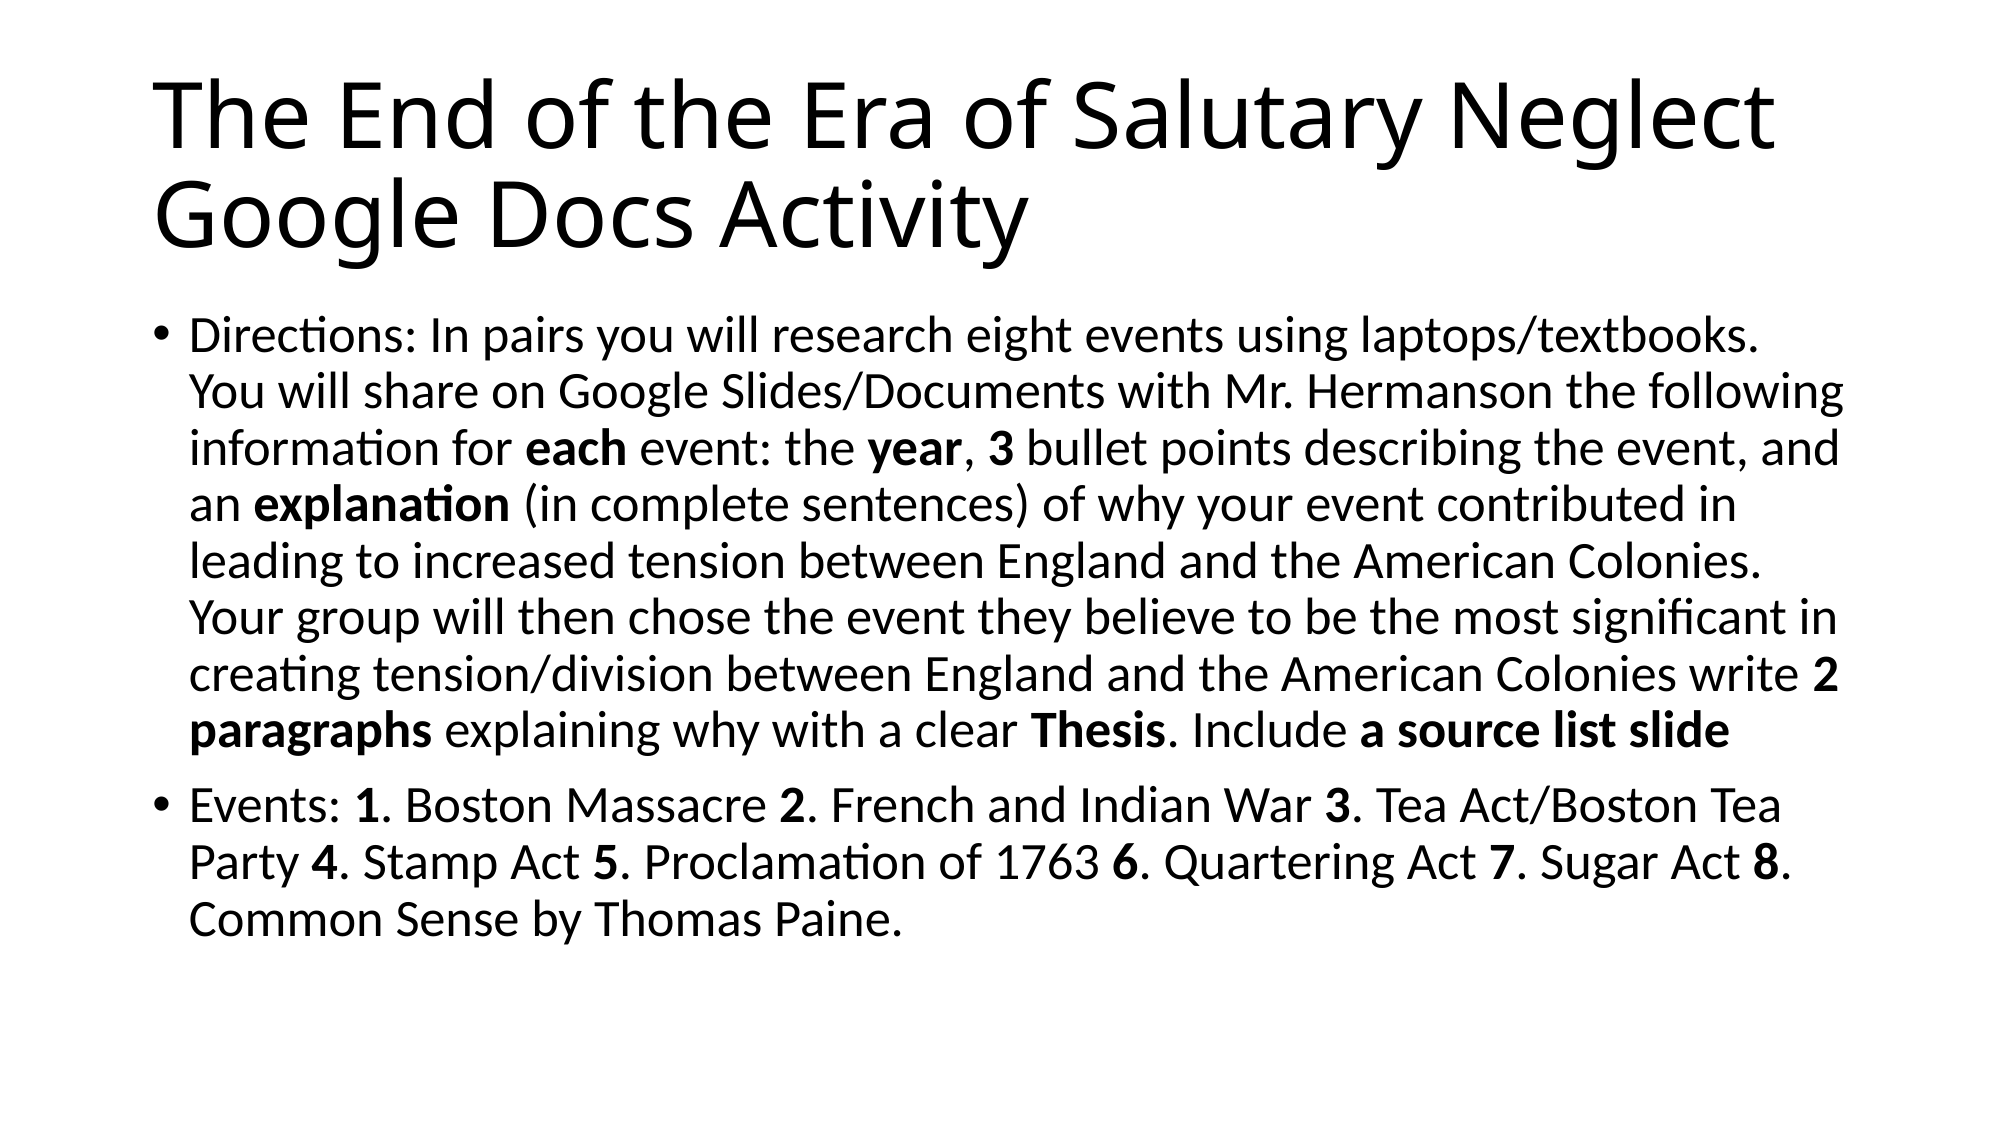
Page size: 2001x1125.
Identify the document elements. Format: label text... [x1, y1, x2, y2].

list Directions: In pairs you will research eight events using laptops/textbooks. You will share on Google Slides/Documents with Mr. Hermanson the following information for each event: the year, 3 bullet points describing the event, and an explanation (in complete sentences) of why your event contributed in leading to increased tension between England and the American Colonies. Your group will then chose the event they believe to be the most significant in creating tension/division between England and the American Colonies write 2 paragraphs explaining why with a clear Thesis. Include a source list slide Events: 1. Boston Massacre 2. French and Indian War 3. Tea Act/Boston Tea Party 4. Stamp Act 5. Proclamation of 1763 6. Quartering Act 7. Sugar Act 8. Common Sense by Thomas Paine. [137, 299, 1863, 1014]
title The End of the Era of Salutary Neglect Google Docs Activity [137, 59, 1863, 278]
